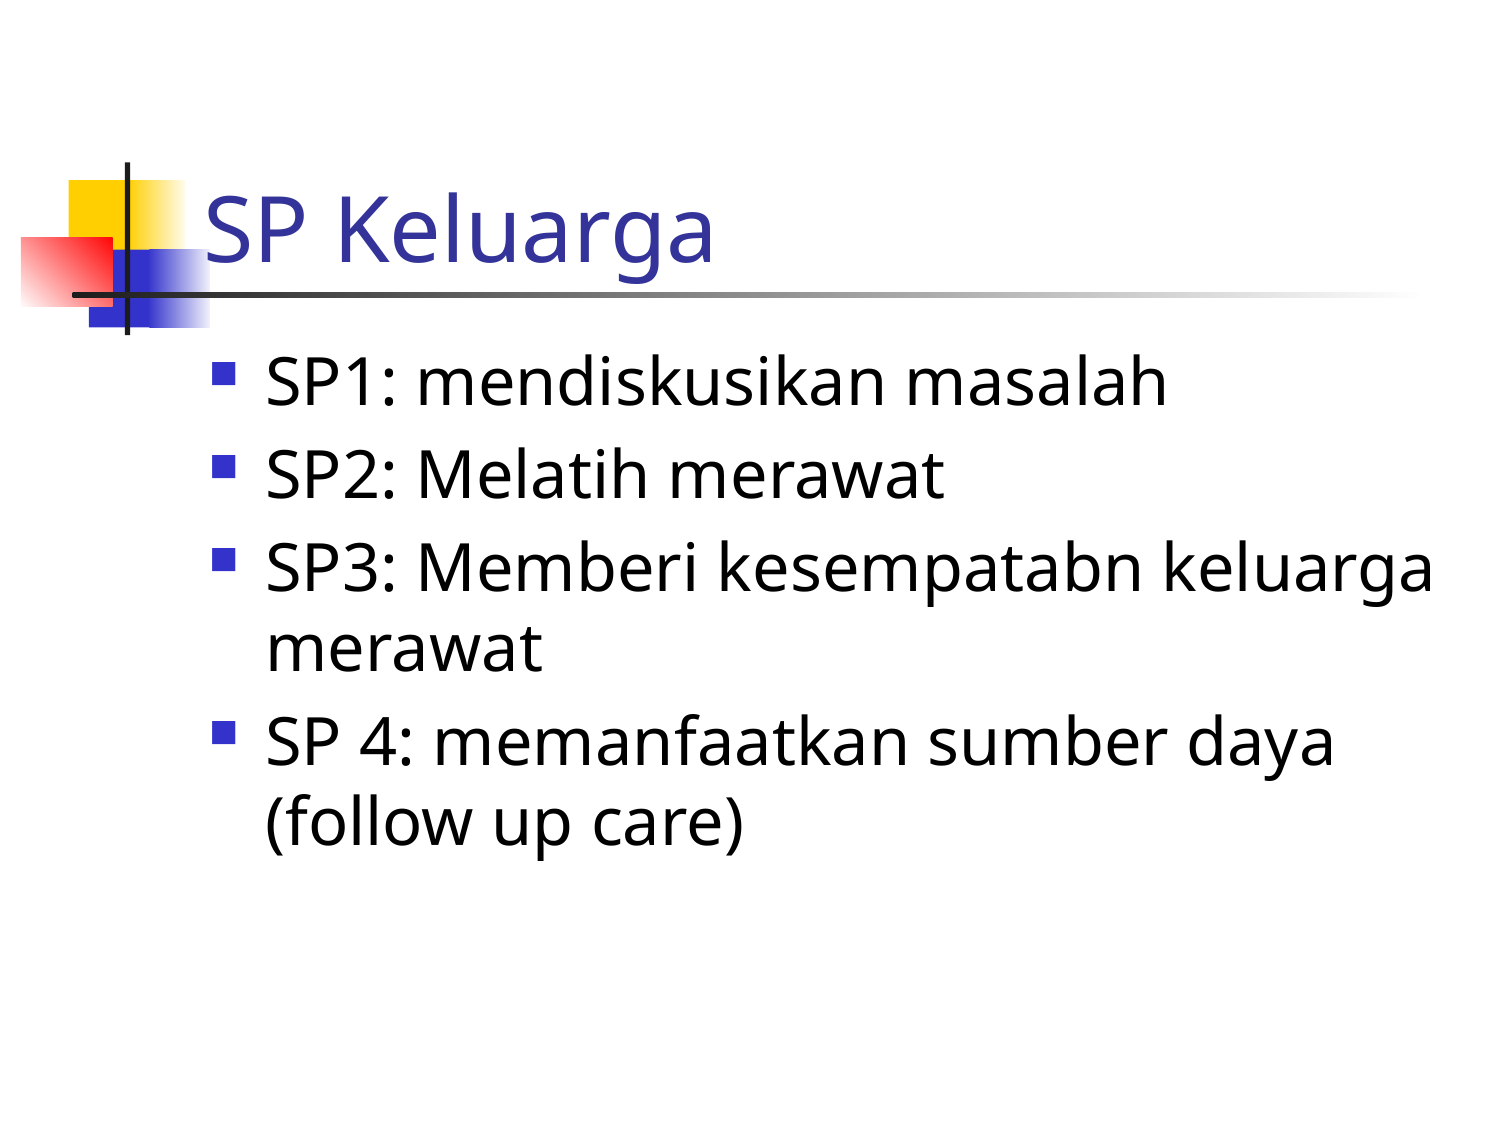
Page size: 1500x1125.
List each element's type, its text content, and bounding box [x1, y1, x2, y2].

title SP Keluarga [188, 101, 1468, 289]
list SP1: mendiskusikan masalah SP2: Melatih merawat SP3: Memberi kesempatabn keluarga merawat SP 4: memanfaatkan sumber daya (follow up care) [193, 330, 1470, 1007]
